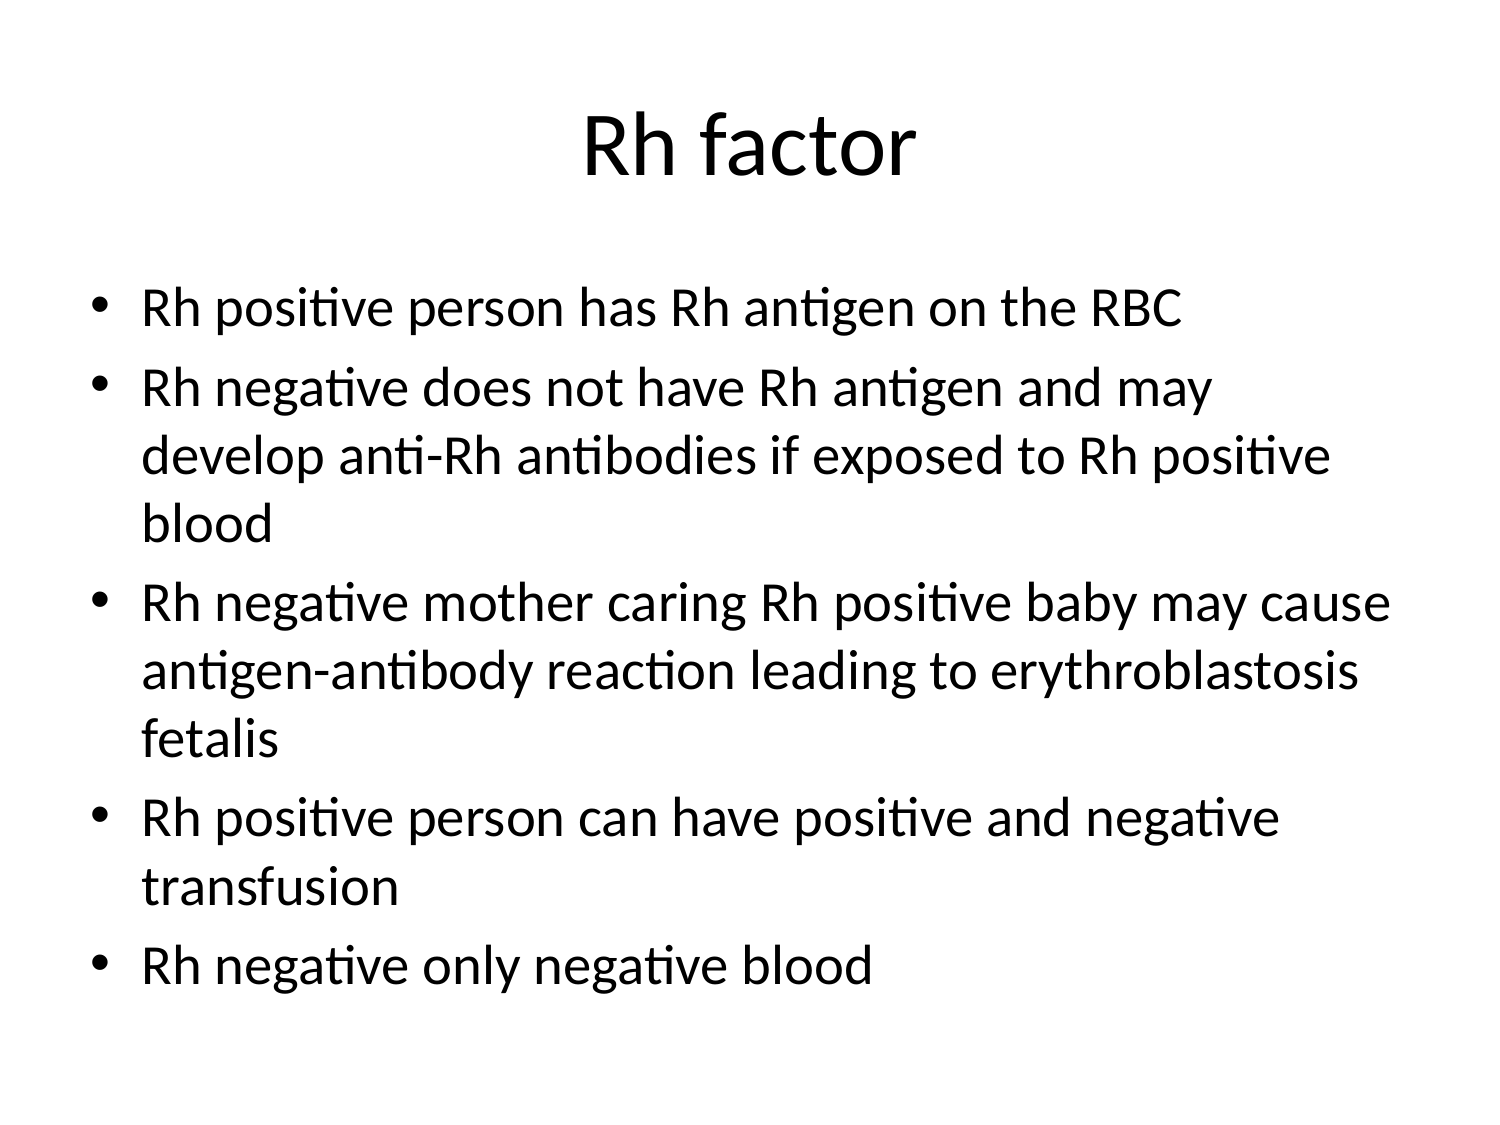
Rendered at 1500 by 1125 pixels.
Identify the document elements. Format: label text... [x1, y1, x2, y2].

list Rh positive person has Rh antigen on the RBC Rh negative does not have Rh antigen and may develop anti-Rh antibodies if exposed to Rh positive blood Rh negative mother caring Rh positive baby may cause antigen-antibody reaction leading to erythroblastosis fetalis Rh positive person can have positive and negative transfusion Rh negative only negative blood [75, 262, 1425, 1005]
title Rh factor [75, 45, 1425, 233]
